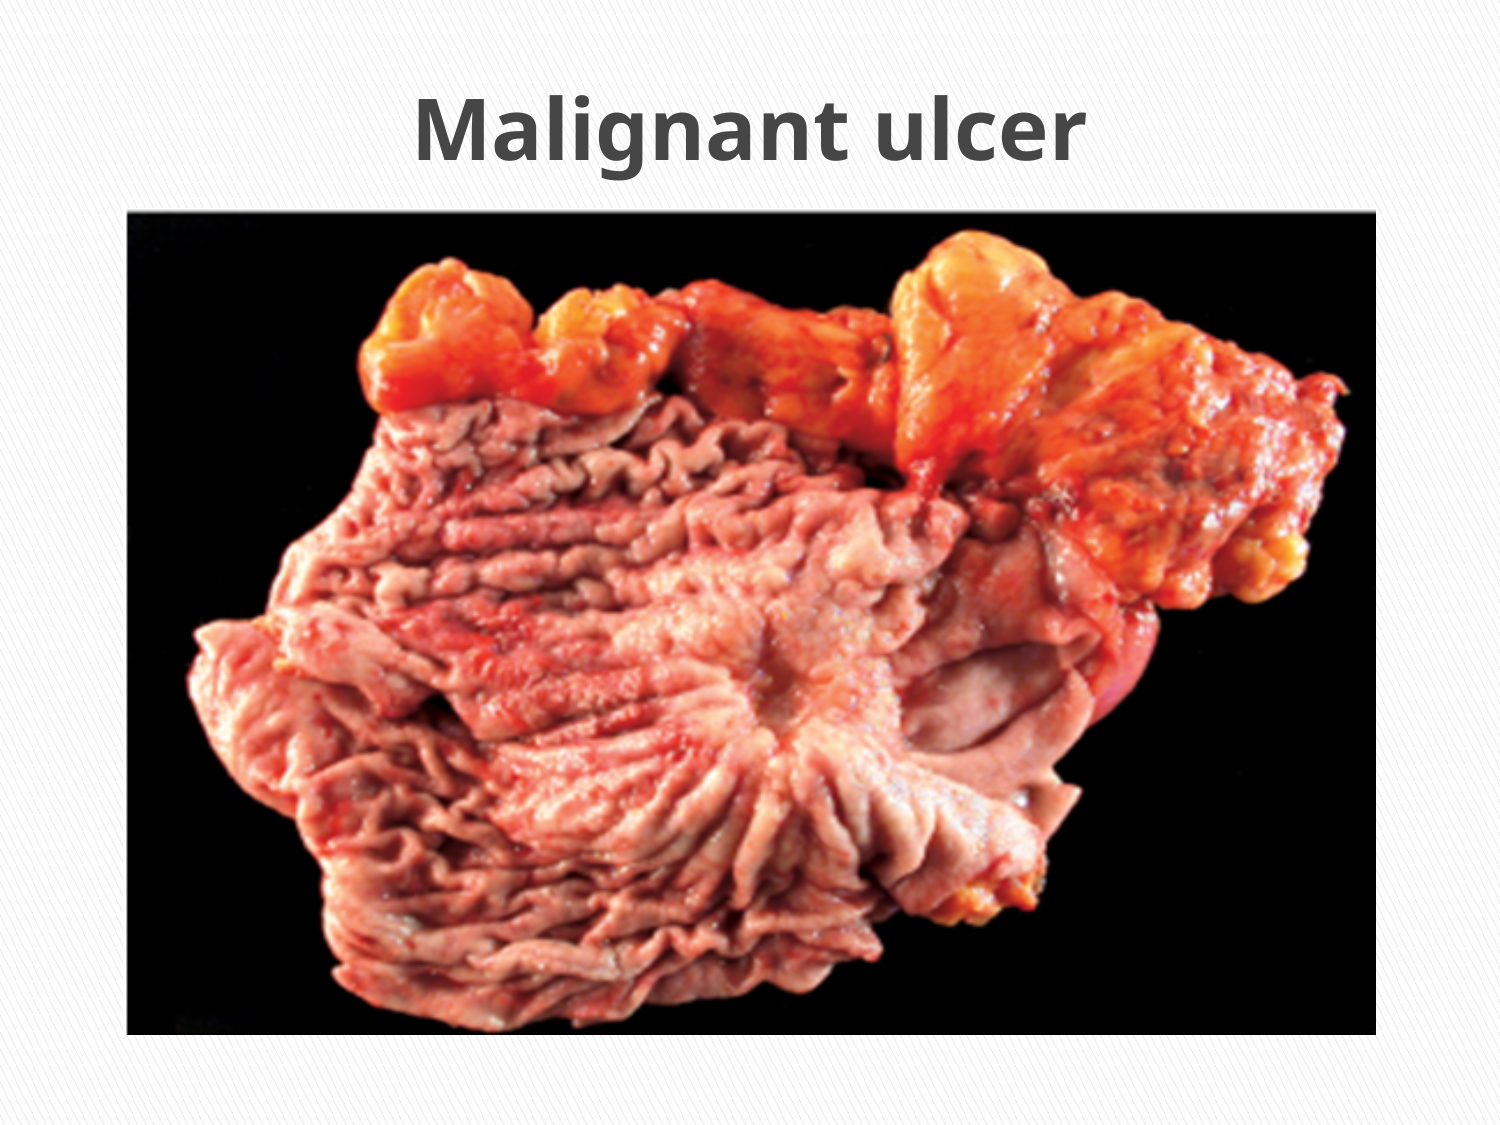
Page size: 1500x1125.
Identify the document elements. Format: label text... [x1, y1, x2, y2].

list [123, 207, 1377, 1036]
title Malignant ulcer [75, 45, 1425, 209]
